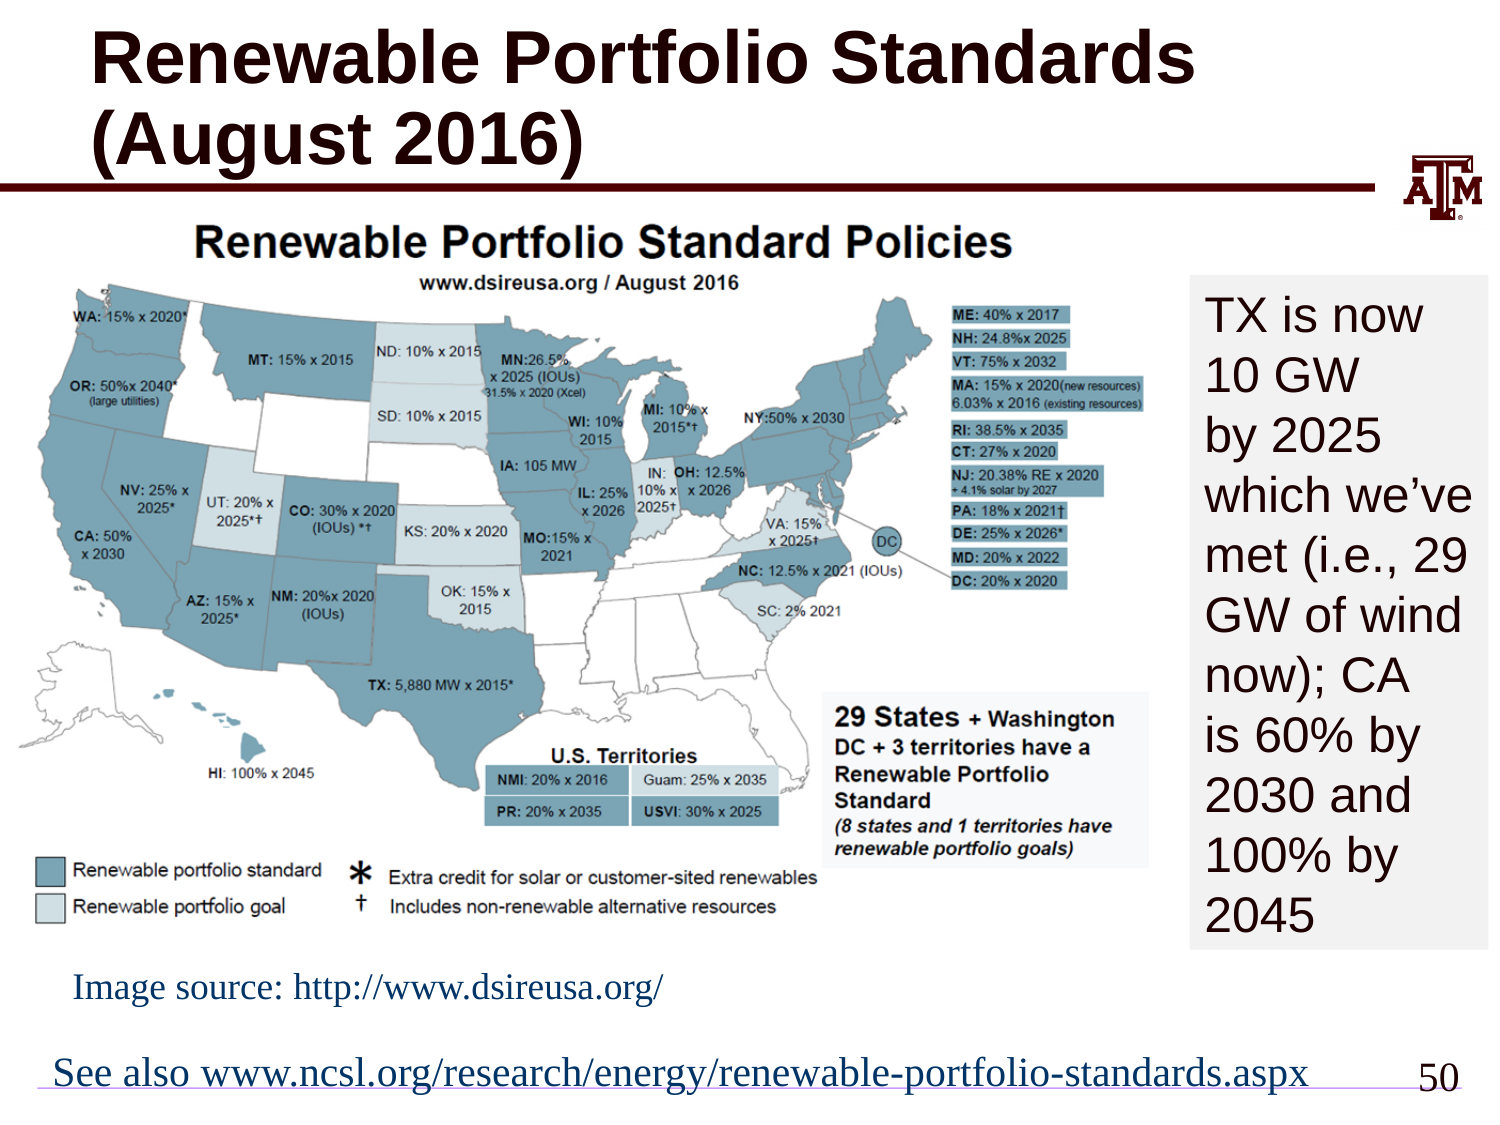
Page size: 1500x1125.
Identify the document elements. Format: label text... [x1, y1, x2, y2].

text_box See also www.ncsl.org/research/energy/renewable-portfolio-standards.aspx [37, 1037, 1162, 1103]
text_box TX is now 10 GW by 2025 which we’ve met (i.e., 29 GW of wind now); CA is 60% by 2030 and 100% by 2045 [1189, 274, 1489, 950]
slide_number 49 [1162, 1037, 1476, 1113]
picture [0, 212, 1150, 931]
title Renewable Portfolio Standards (August 2016) [74, 12, 1451, 188]
text_box Image source: http://www.dsireusa.org/ [57, 955, 1295, 1015]
picture [1392, 137, 1493, 238]
